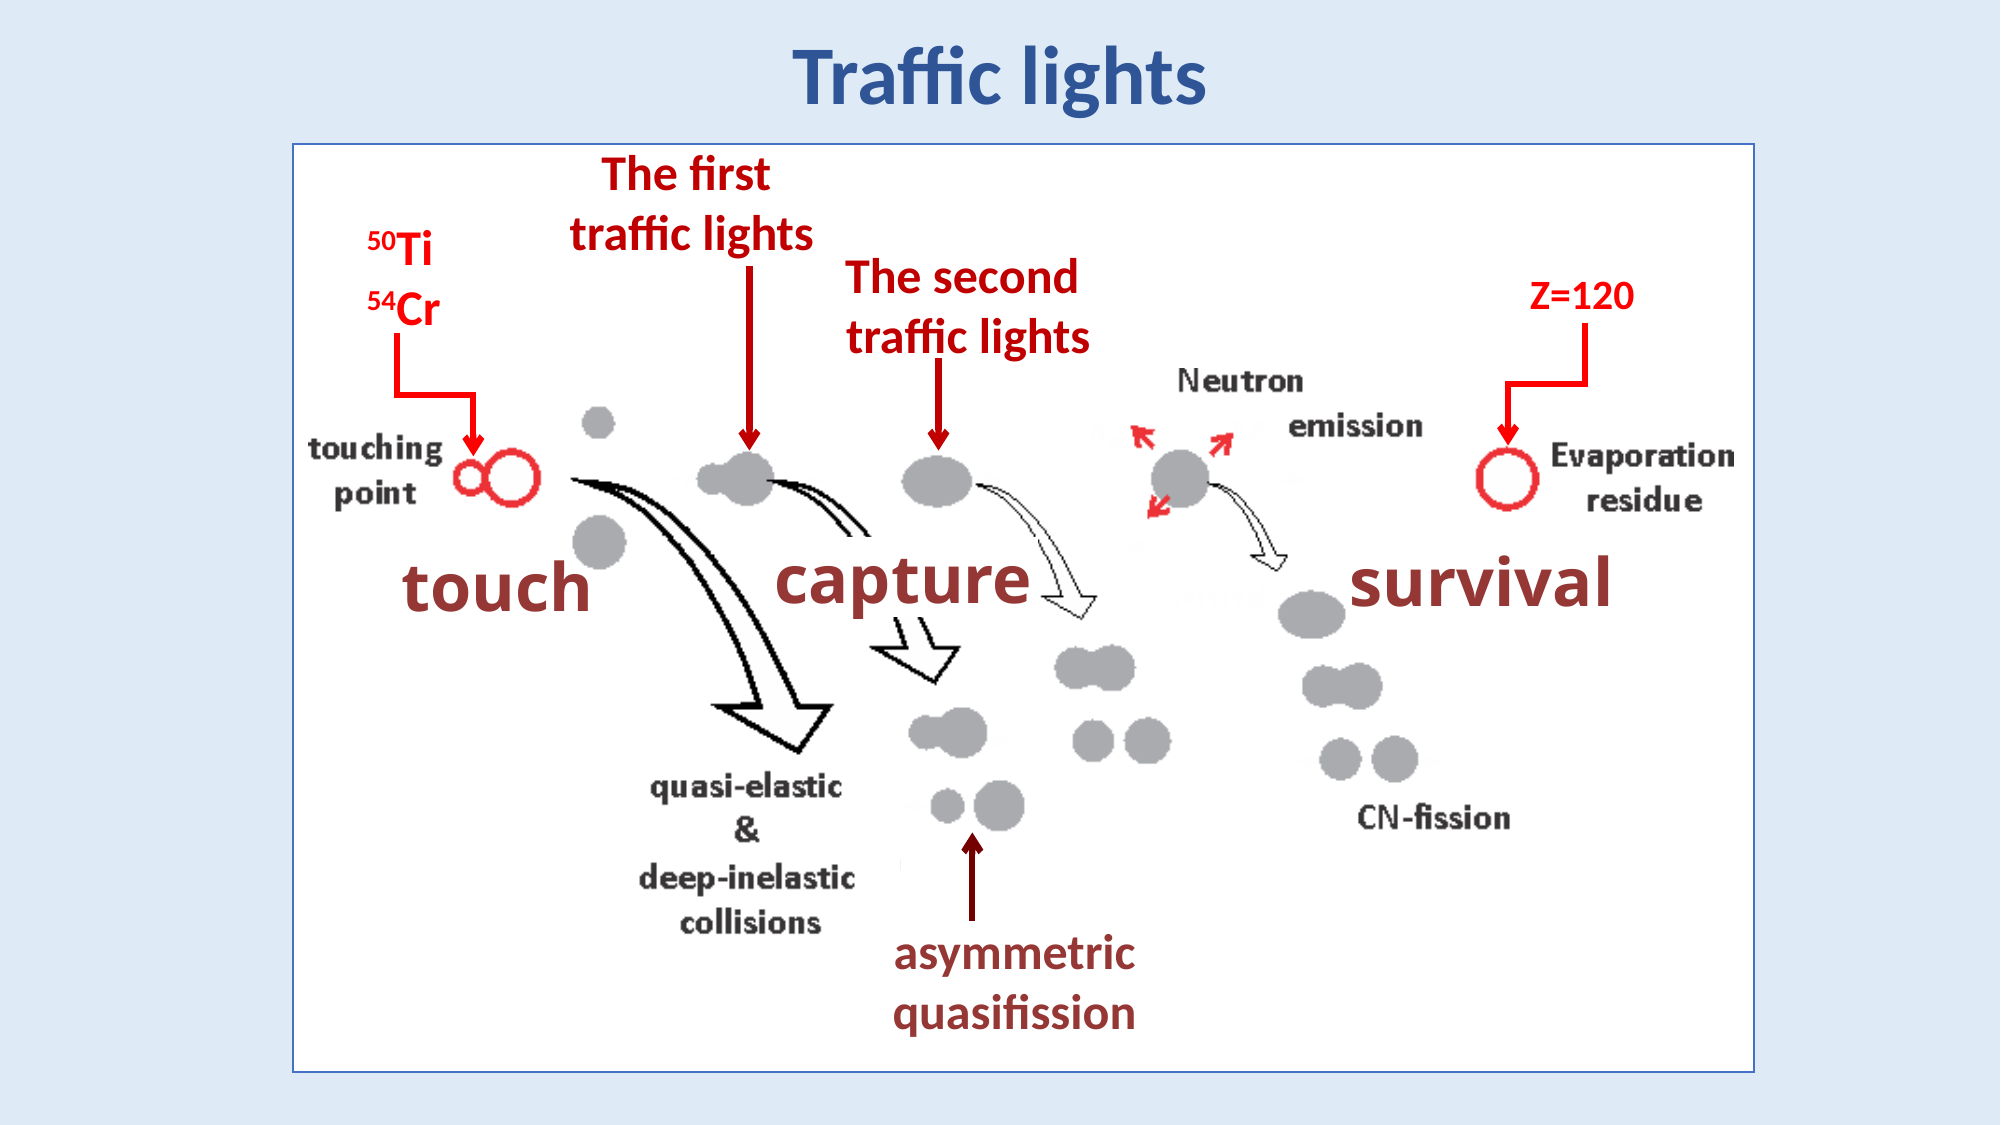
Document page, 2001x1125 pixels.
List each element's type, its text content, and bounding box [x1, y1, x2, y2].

title Traffic lights [0, 0, 2000, 156]
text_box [827, 235, 1108, 451]
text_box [552, 132, 832, 451]
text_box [409, 536, 1625, 626]
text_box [292, 144, 1755, 1073]
